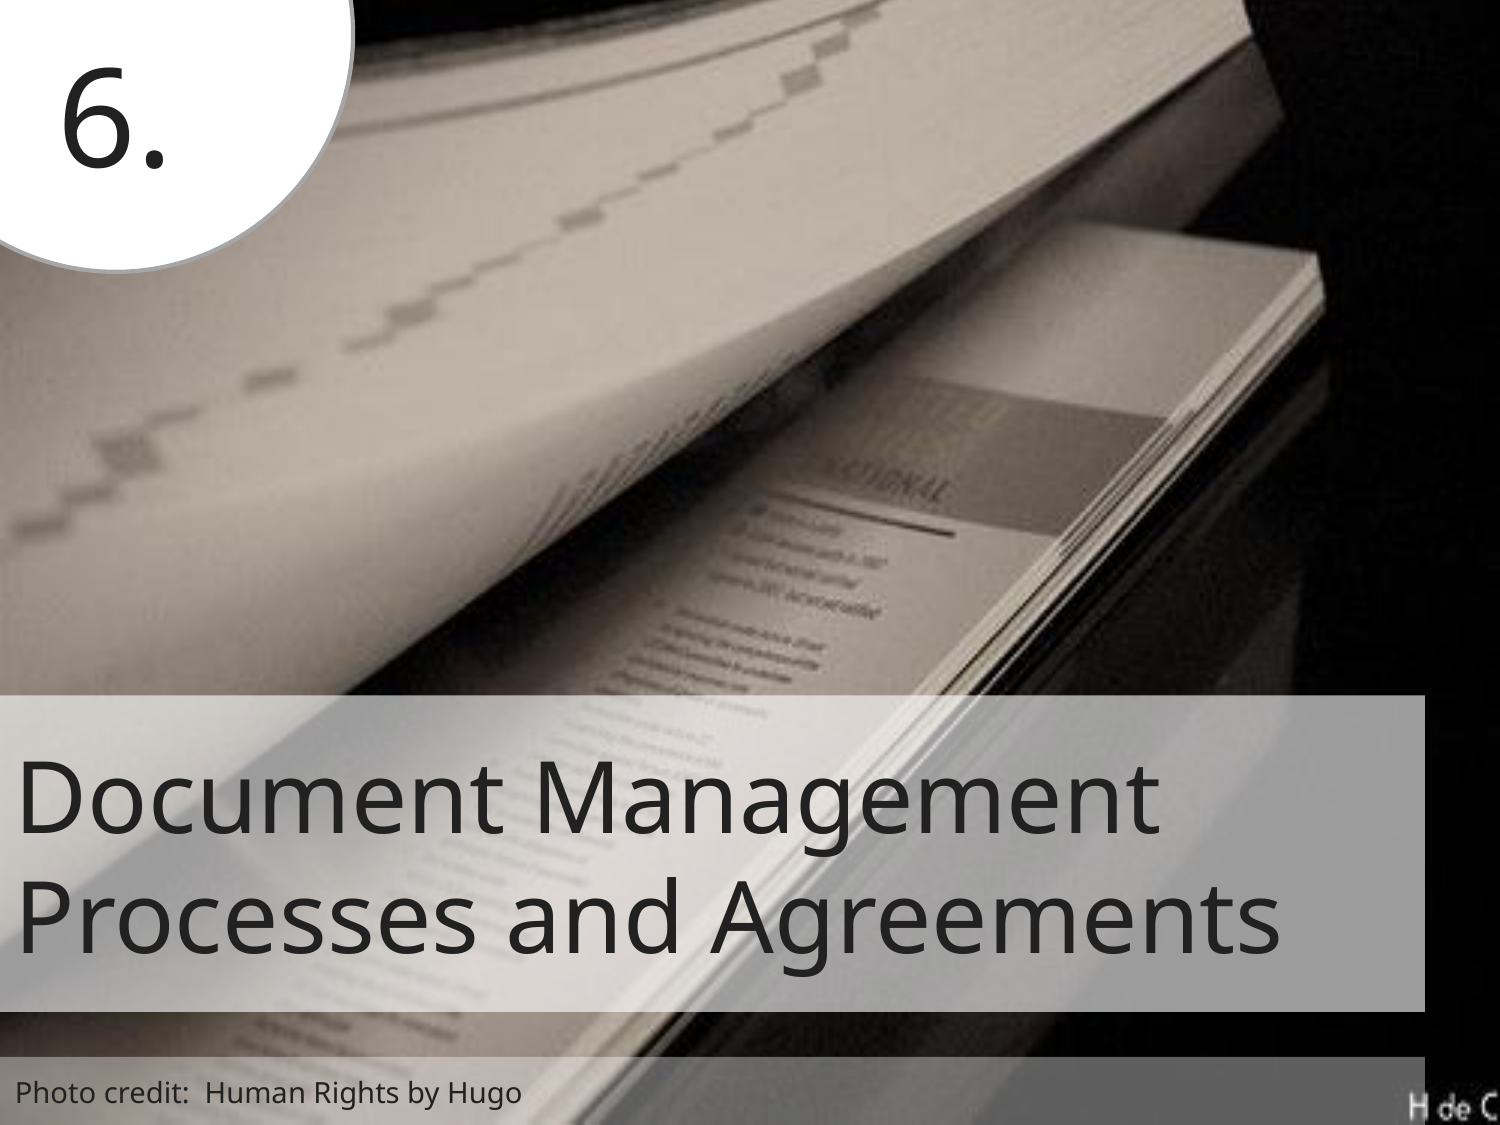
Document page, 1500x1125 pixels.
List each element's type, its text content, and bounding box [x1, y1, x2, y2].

picture [0, 0, 1500, 1125]
text_box Photo credit: Human Rights by Hugo [0, 1056, 1425, 1125]
text_box 6. [0, 0, 356, 274]
text_box Document Management Processes and Agreements [0, 695, 1425, 1012]
